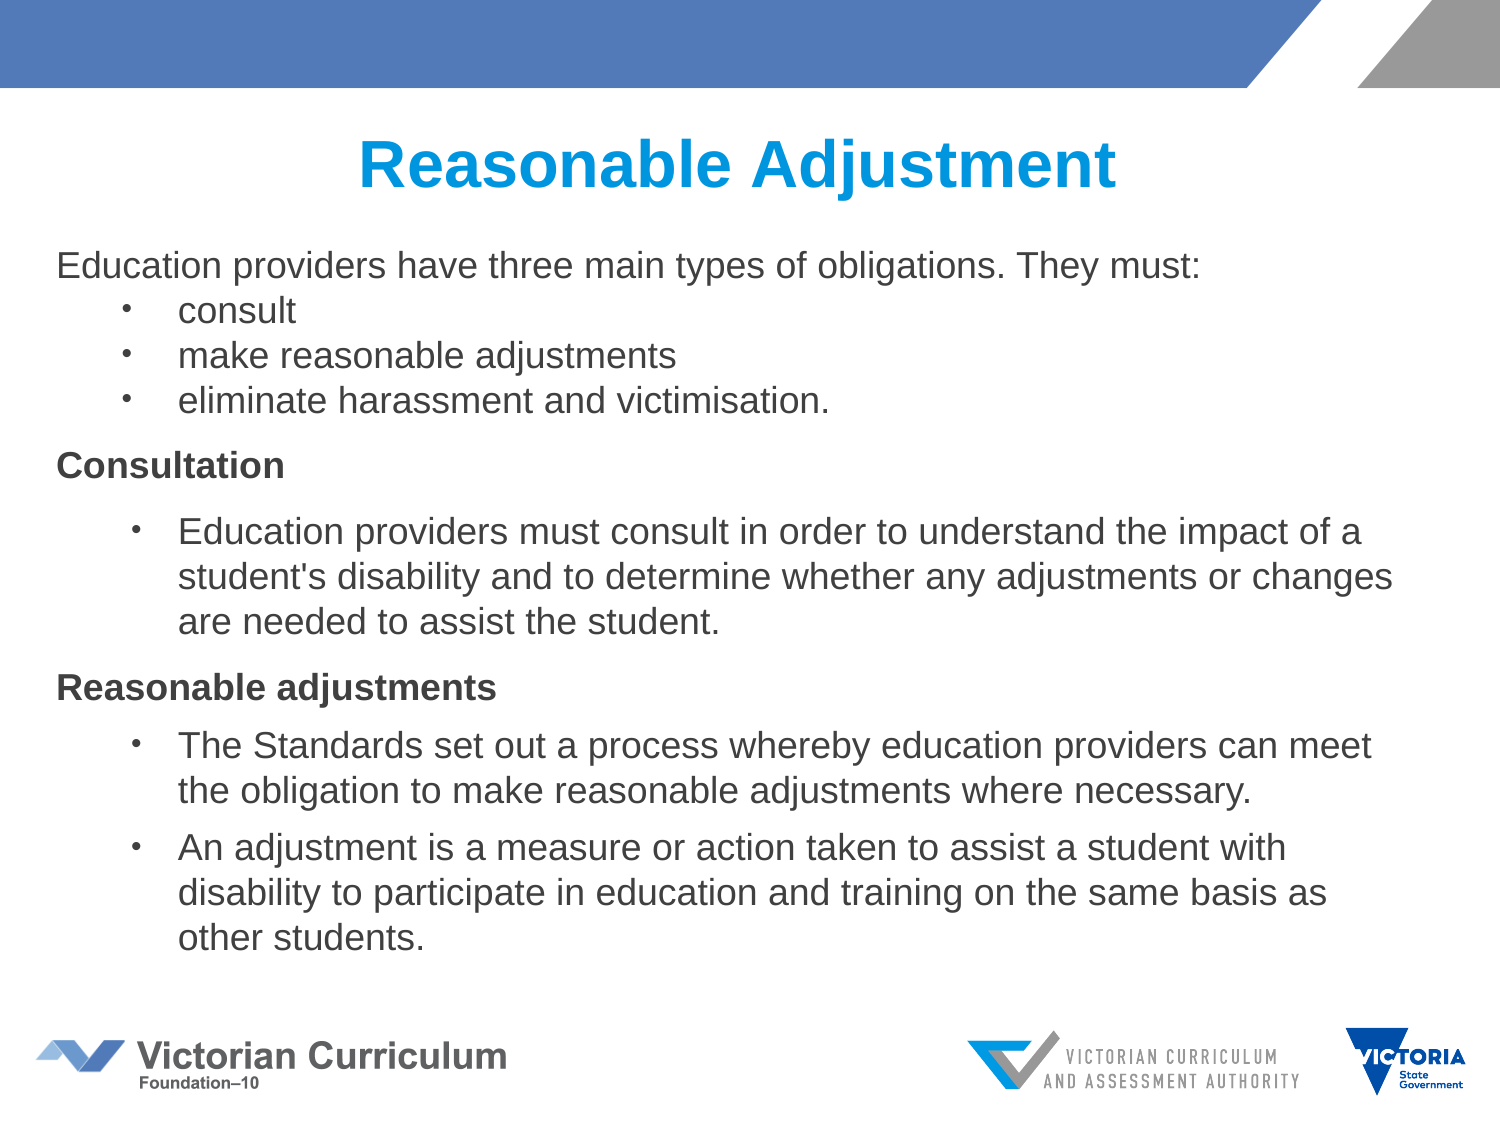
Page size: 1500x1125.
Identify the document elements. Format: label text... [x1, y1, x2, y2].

text_box Reasonable Adjustment [265, 113, 1211, 209]
picture [0, 0, 1500, 1125]
text_box Education providers have three main types of obligations. They must: consult make reasonable adjustments eliminate harassment and victimisation. Consultation Education providers must consult in order to understand the impact of a student's disability and to determine whether any adjustments or changes are needed to assist the student. Reasonable adjustments The Standards set out a process whereby education providers can meet the obligation to make reasonable adjustments where necessary. An adjustment is a measure or action taken to assist a student with disability to participate in education and training on the same basis as other students. [41, 233, 1436, 1082]
